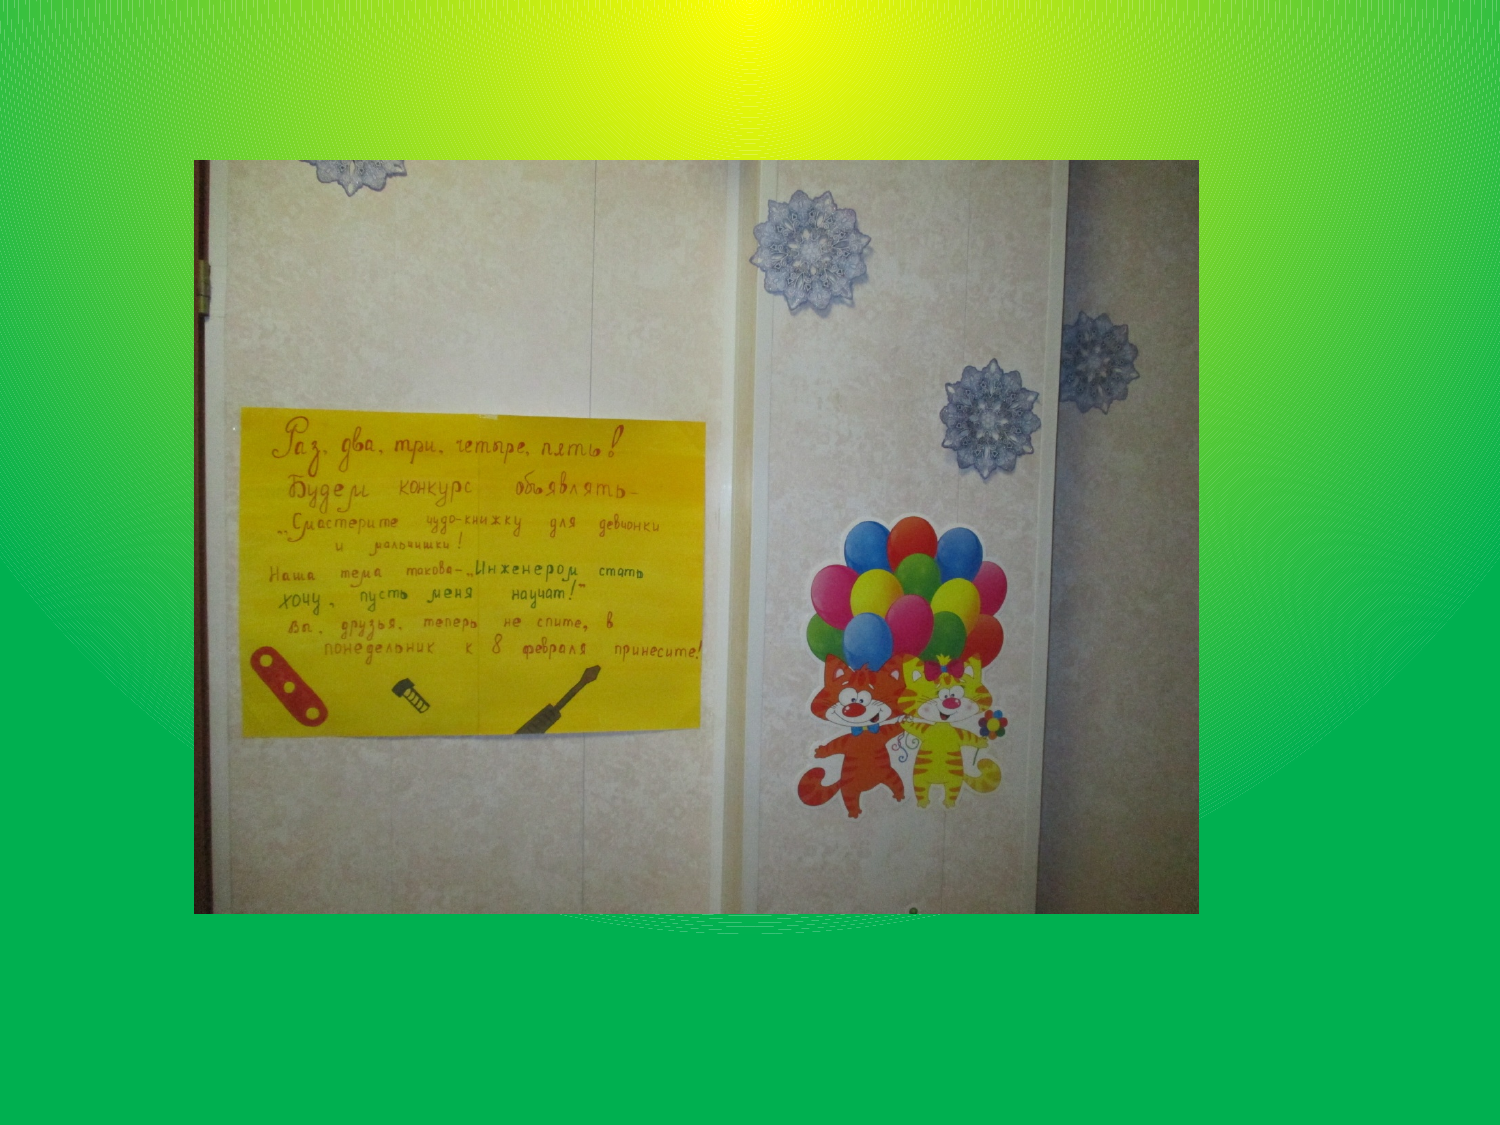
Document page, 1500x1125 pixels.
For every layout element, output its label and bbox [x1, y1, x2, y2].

picture [194, 160, 1200, 915]
